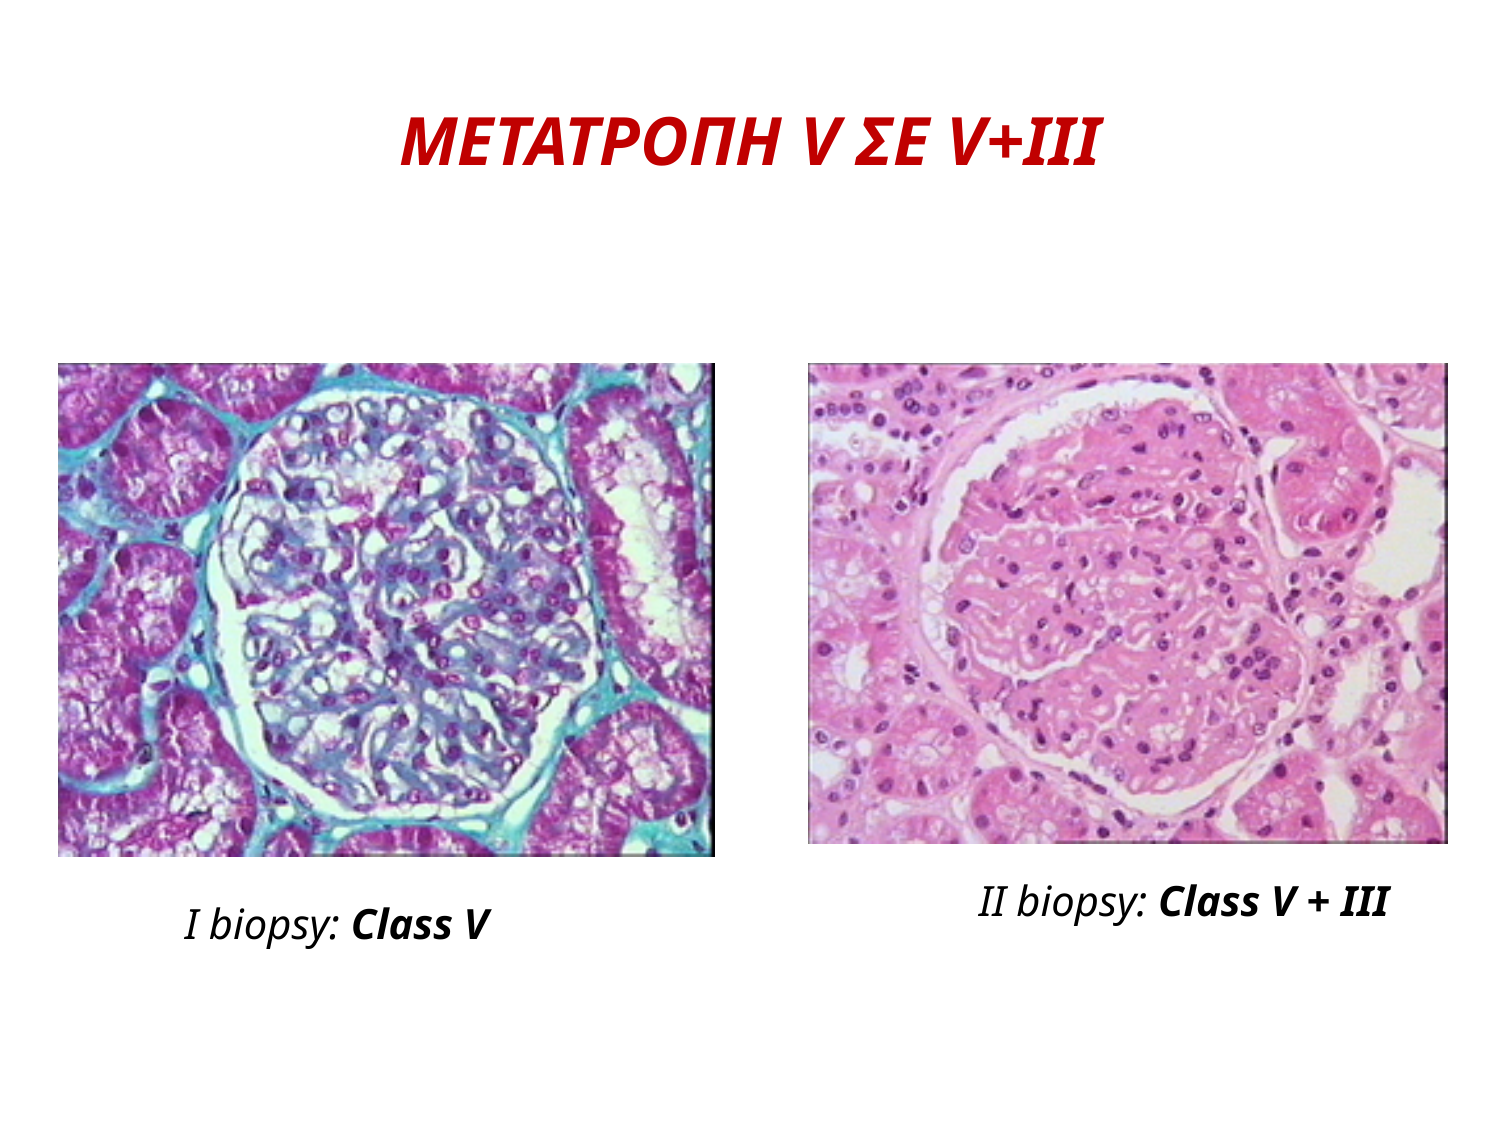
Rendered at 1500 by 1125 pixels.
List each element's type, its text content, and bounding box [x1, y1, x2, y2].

picture [808, 362, 1448, 844]
text_box I biopsy: Class V [170, 890, 504, 956]
picture [58, 362, 716, 857]
text_box II biopsy: Class V + III [963, 867, 1405, 932]
title ΜΕΤΑΤΡΟΠΗ V ΣΕ V+ΙΙΙ [74, 44, 1426, 233]
